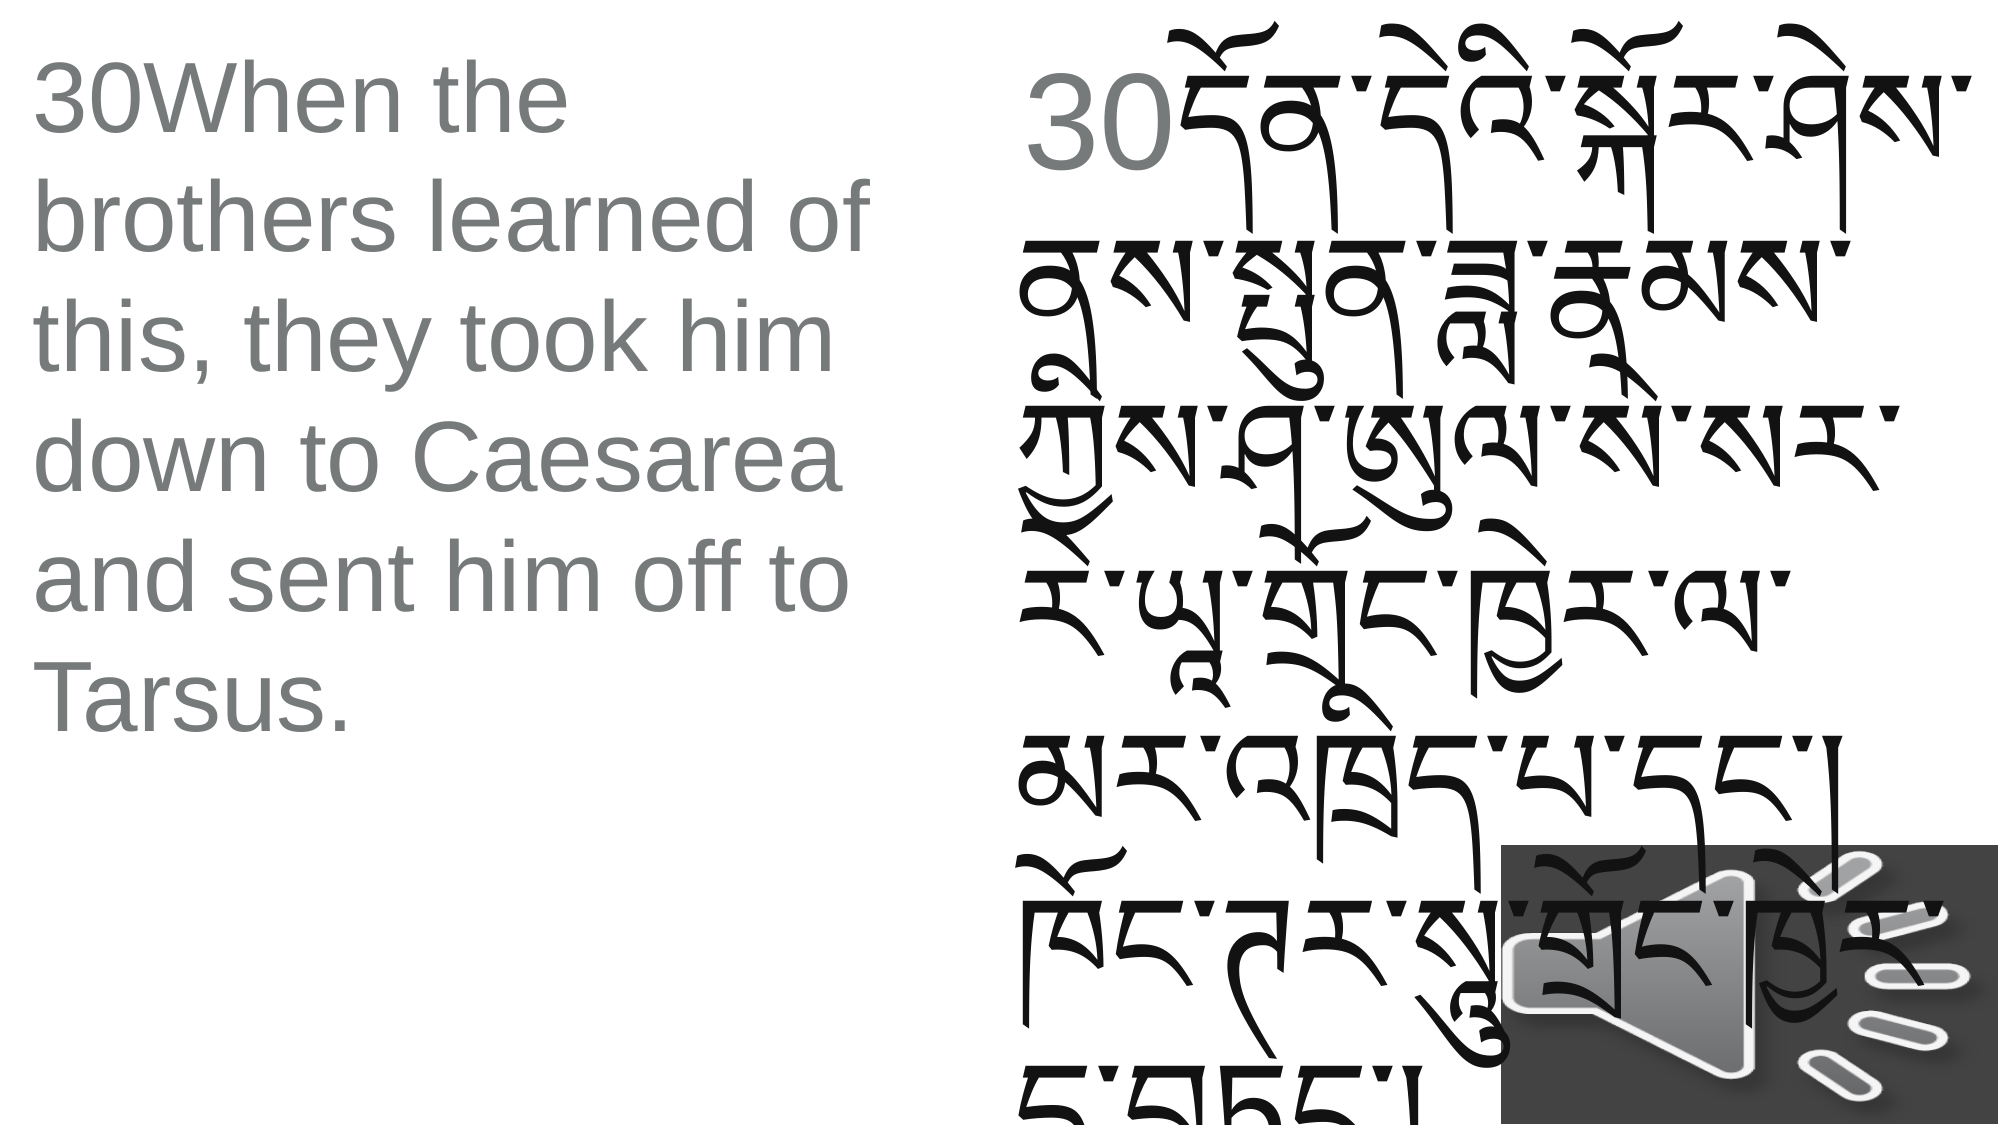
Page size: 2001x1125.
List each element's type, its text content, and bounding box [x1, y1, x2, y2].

picture [1500, 843, 2000, 1125]
text_box 30When the brothers learned of this, they took him down to Caesarea and sent him off to Tarsus. [18, 24, 973, 1101]
text_box 30དོན་དེའི་སྐོར་ཤེས་ནས་སྤུན་ཟླ་རྣམས་ཀྱིས་ཤ་ཨུལ་སེ་སར་རེ་ཡཱ་གྲོང་ཁྱེར་ལ་མར་འཁྲིད་པ་དང༌། ཁོང་ཊར་སཱུ་གྲོང་ཁྱེར་དུ་བཏང༌། [999, 24, 2000, 1101]
